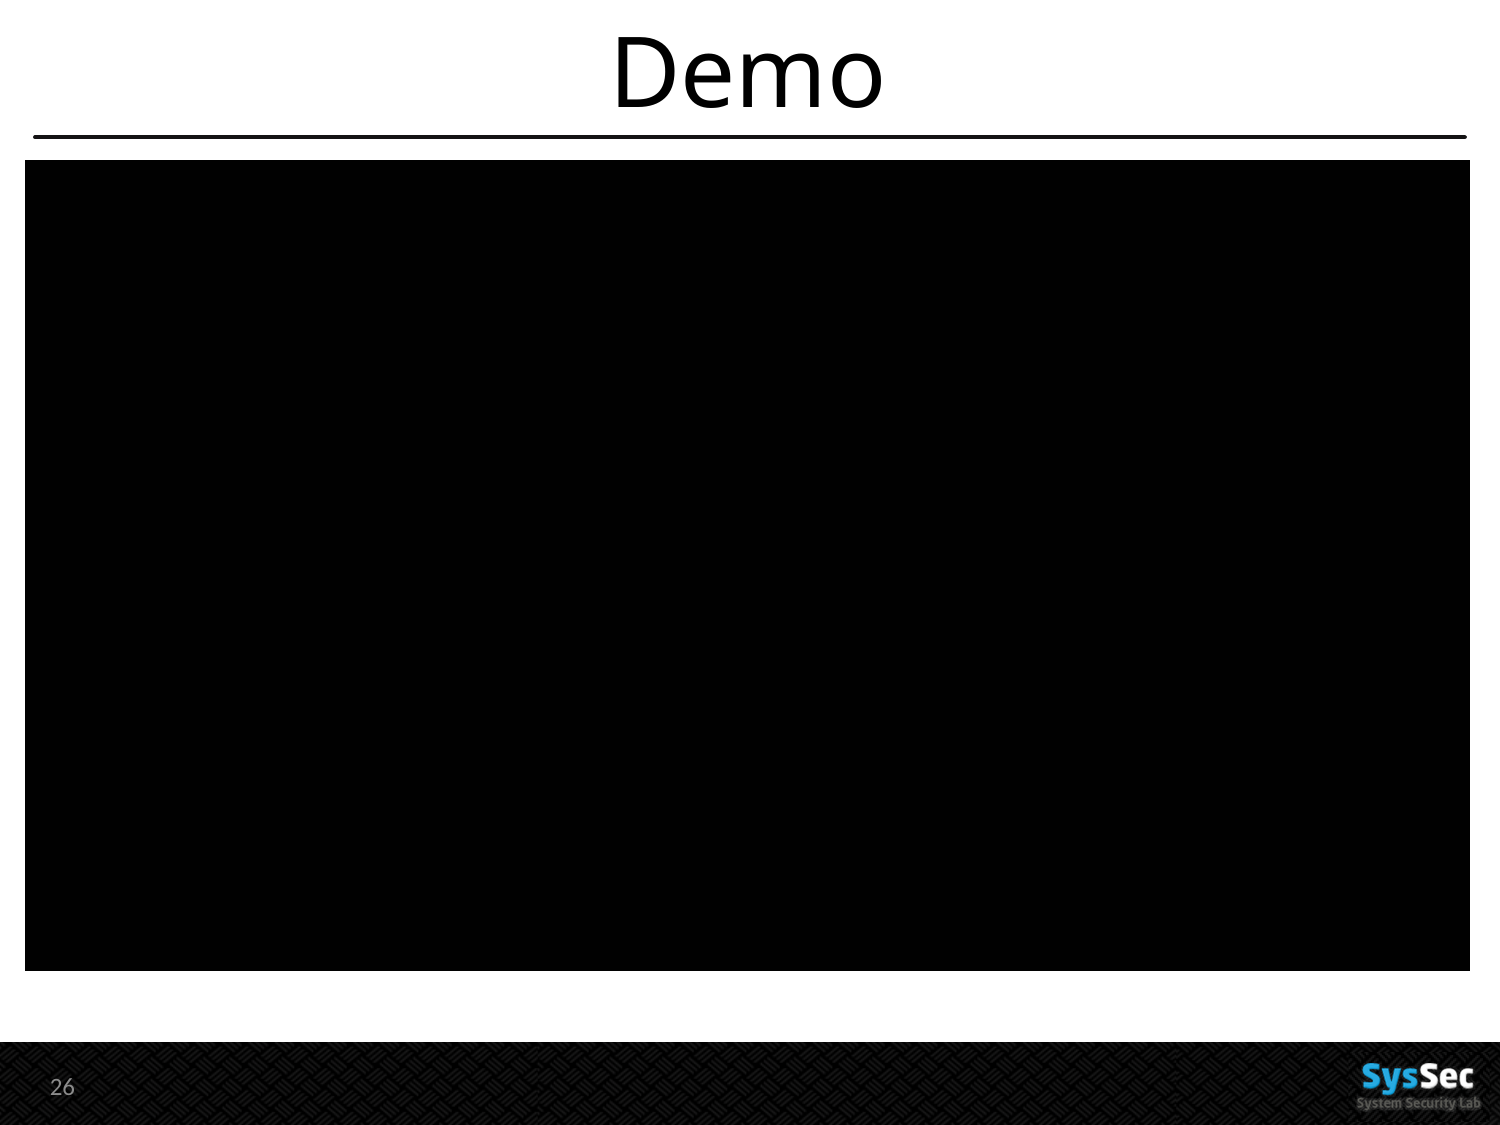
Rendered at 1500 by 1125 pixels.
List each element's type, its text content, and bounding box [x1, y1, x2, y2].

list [24, 159, 1472, 973]
title Demo [24, 2, 1471, 135]
slide_number 25 [24, 1055, 91, 1116]
